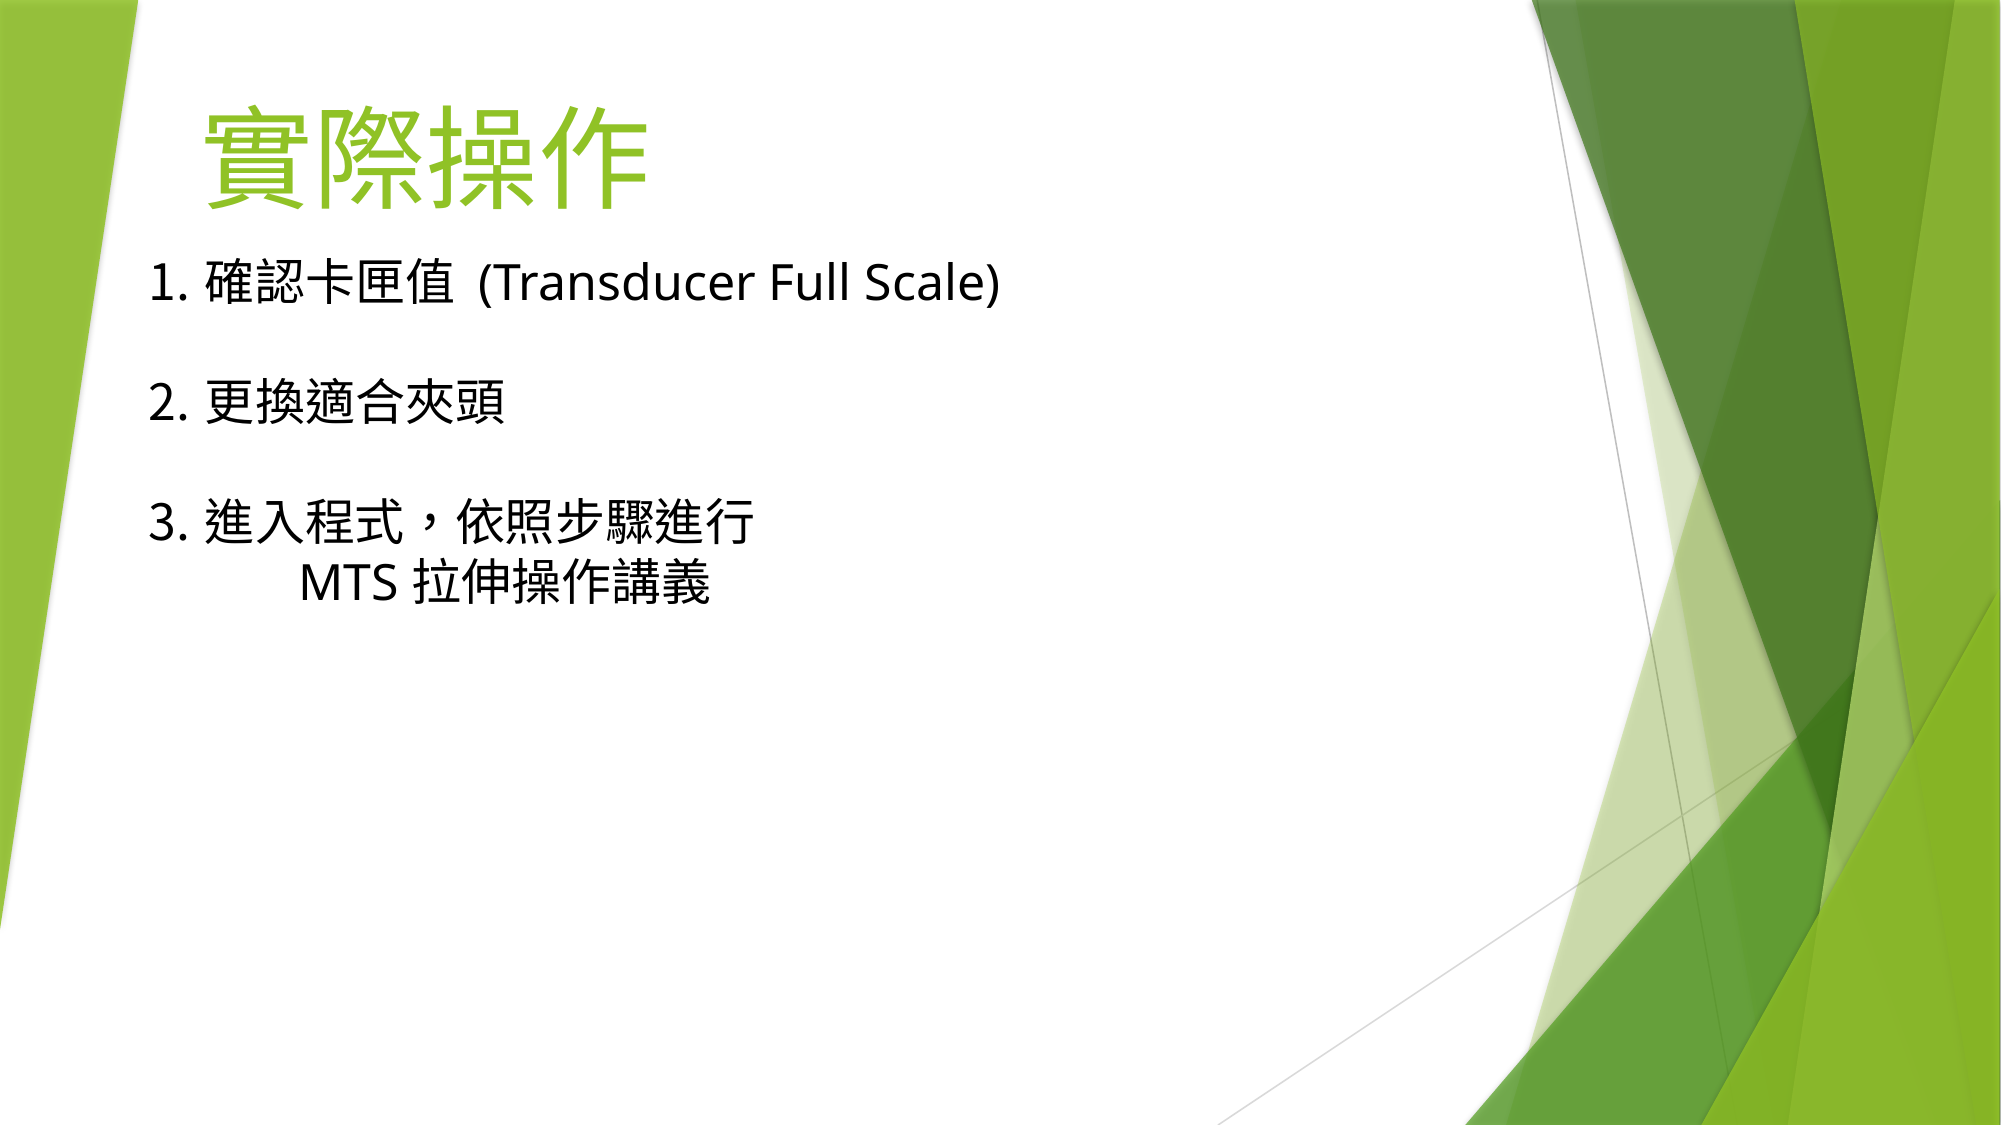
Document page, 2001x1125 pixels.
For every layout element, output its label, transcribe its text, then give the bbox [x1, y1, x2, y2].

text_box 確認卡匣值 (Transducer Full Scale) 更換適合夾頭 進入程式，依照步驟進行 MTS拉伸操作講義 [134, 242, 1650, 678]
title 實際操作 [134, 0, 666, 231]
